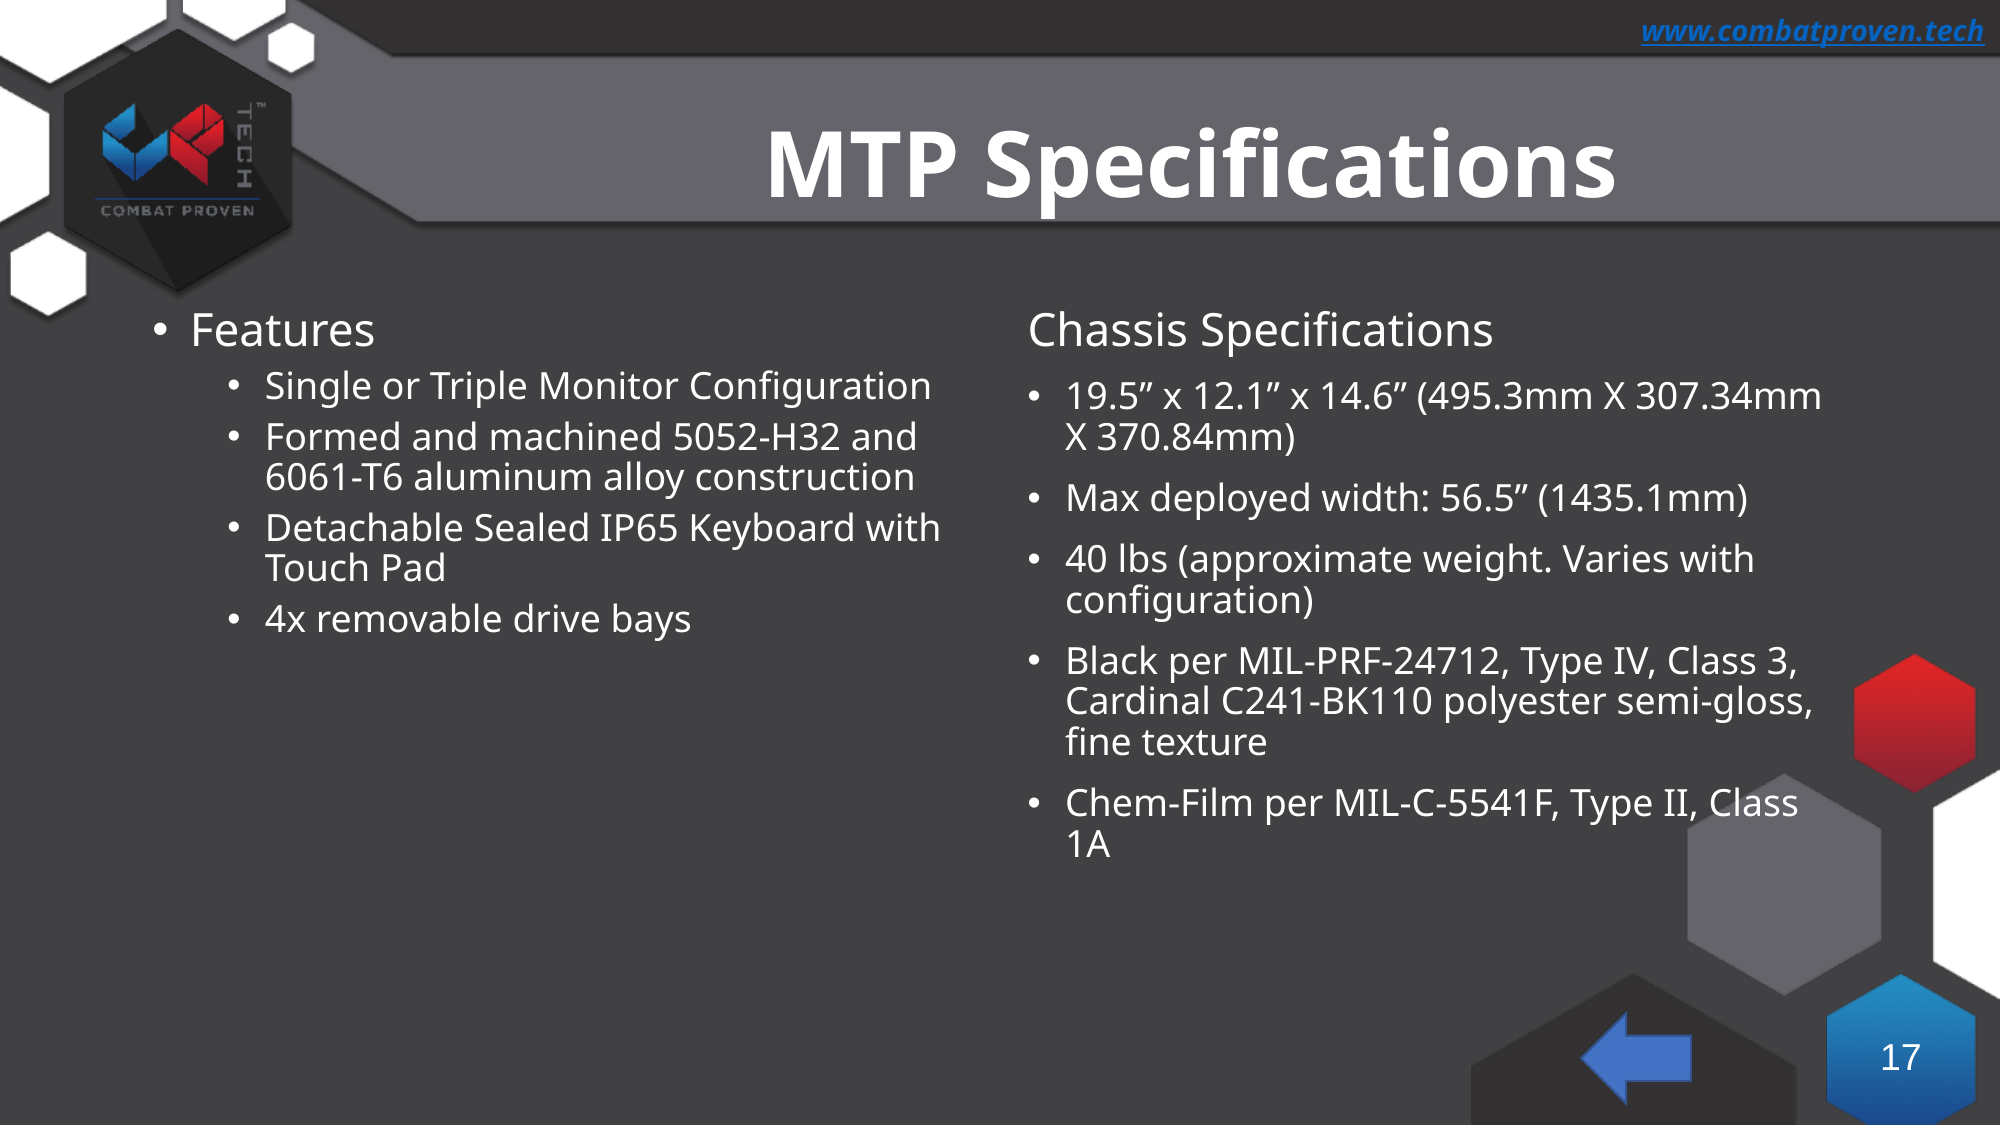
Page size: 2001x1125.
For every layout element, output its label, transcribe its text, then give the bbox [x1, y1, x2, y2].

text_box [1579, 1010, 1692, 1106]
list Chassis Specifications 19.5” x 12.1” x 14.6” (495.3mm X 307.34mm X 370.84mm) Max deployed width: 56.5” (1435.1mm) 40 lbs (approximate weight. Varies with configuration) Black per MIL-PRF-24712, Type IV, Class 3, Cardinal C241-BK110 polyester semi-gloss, fine texture Chem-Film per MIL-C-5541F, Type II, Class 1A [1012, 299, 1863, 1014]
picture [0, 0, 2000, 1125]
title MTP Specifications [381, 59, 2000, 278]
list Features Single or Triple Monitor Configuration Formed and machined 5052-H32 and 6061-T6 aluminum alloy construction Detachable Sealed IP65 Keyboard with Touch Pad 4x removable drive bays [137, 299, 988, 1014]
